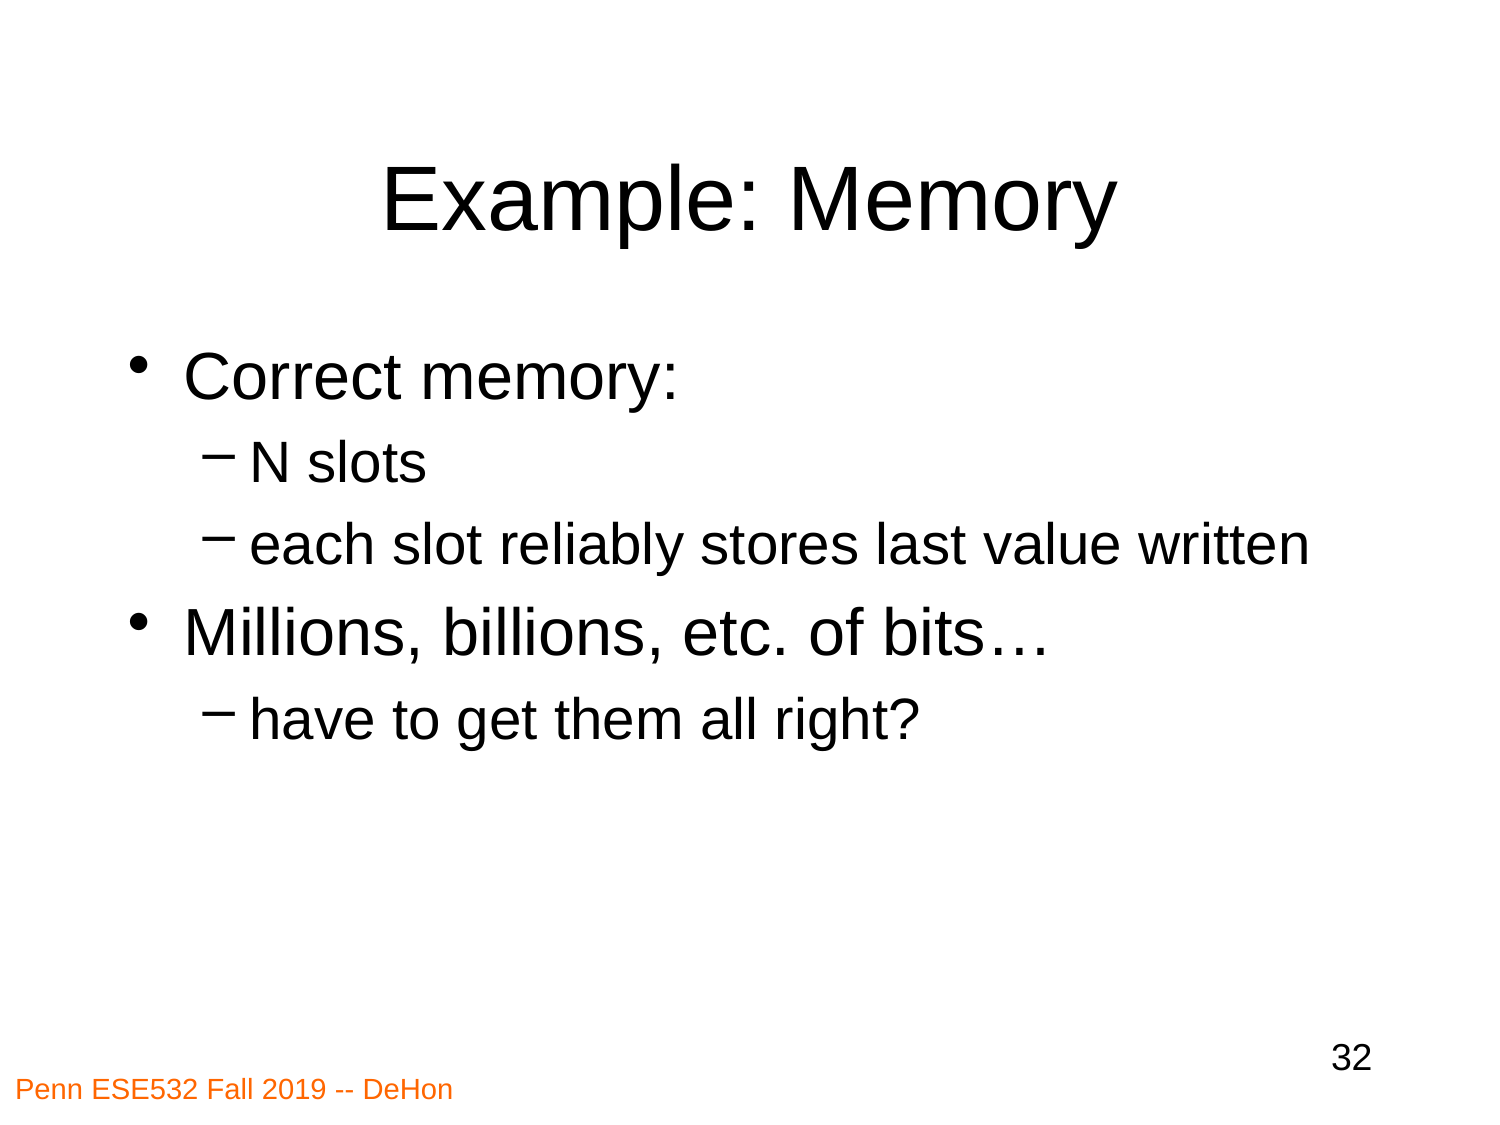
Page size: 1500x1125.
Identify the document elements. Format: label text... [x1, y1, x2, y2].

list Correct memory: N slots each slot reliably stores last value written Millions, billions, etc. of bits… have to get them all right? [112, 324, 1388, 1001]
slide_number Penn ESE532 Fall 2019 -- DeHon [0, 1062, 613, 1125]
title Example: Memory [112, 99, 1388, 288]
slide_number 32 [1074, 1024, 1388, 1101]
